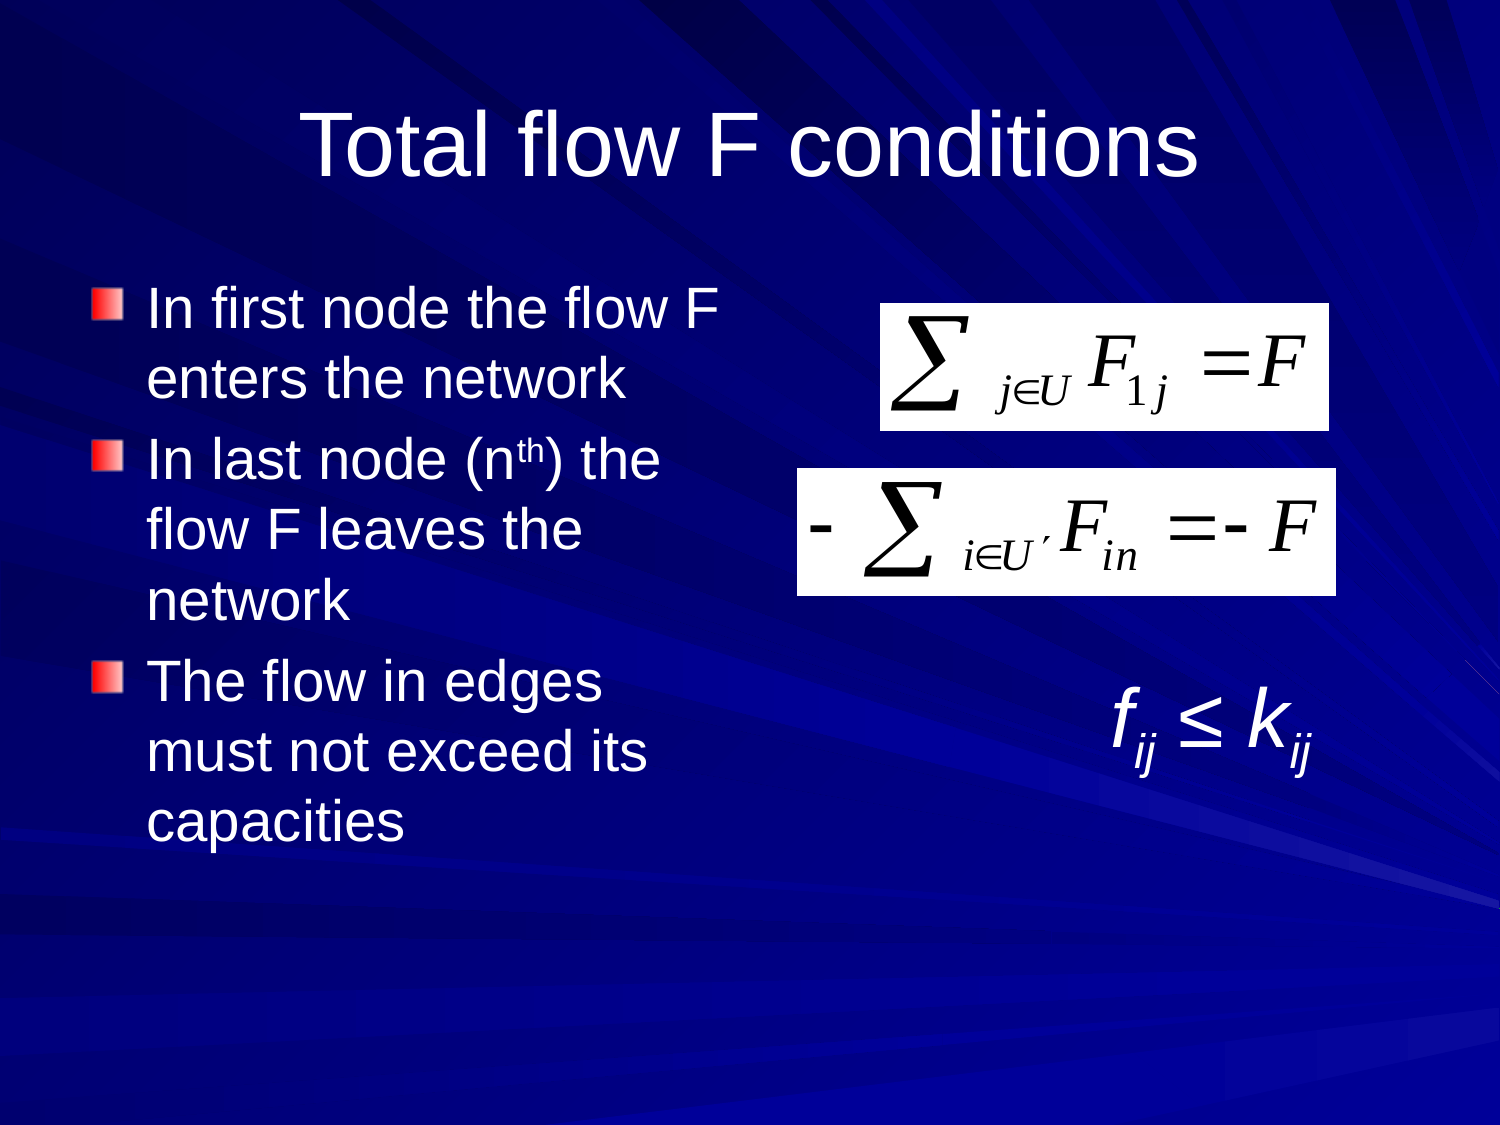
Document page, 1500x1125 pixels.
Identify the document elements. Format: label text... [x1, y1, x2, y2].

list In first node the flow F enters the network In last node (nth) the flow F leaves the network The flow in edges must not exceed its capacities [74, 262, 738, 1006]
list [796, 467, 1337, 597]
title Total flow F conditions [74, 45, 1426, 234]
text_box fij ≤ kij [1096, 656, 1327, 786]
picture [90, 659, 127, 697]
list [879, 302, 1330, 432]
picture [90, 286, 127, 324]
picture [90, 438, 127, 475]
